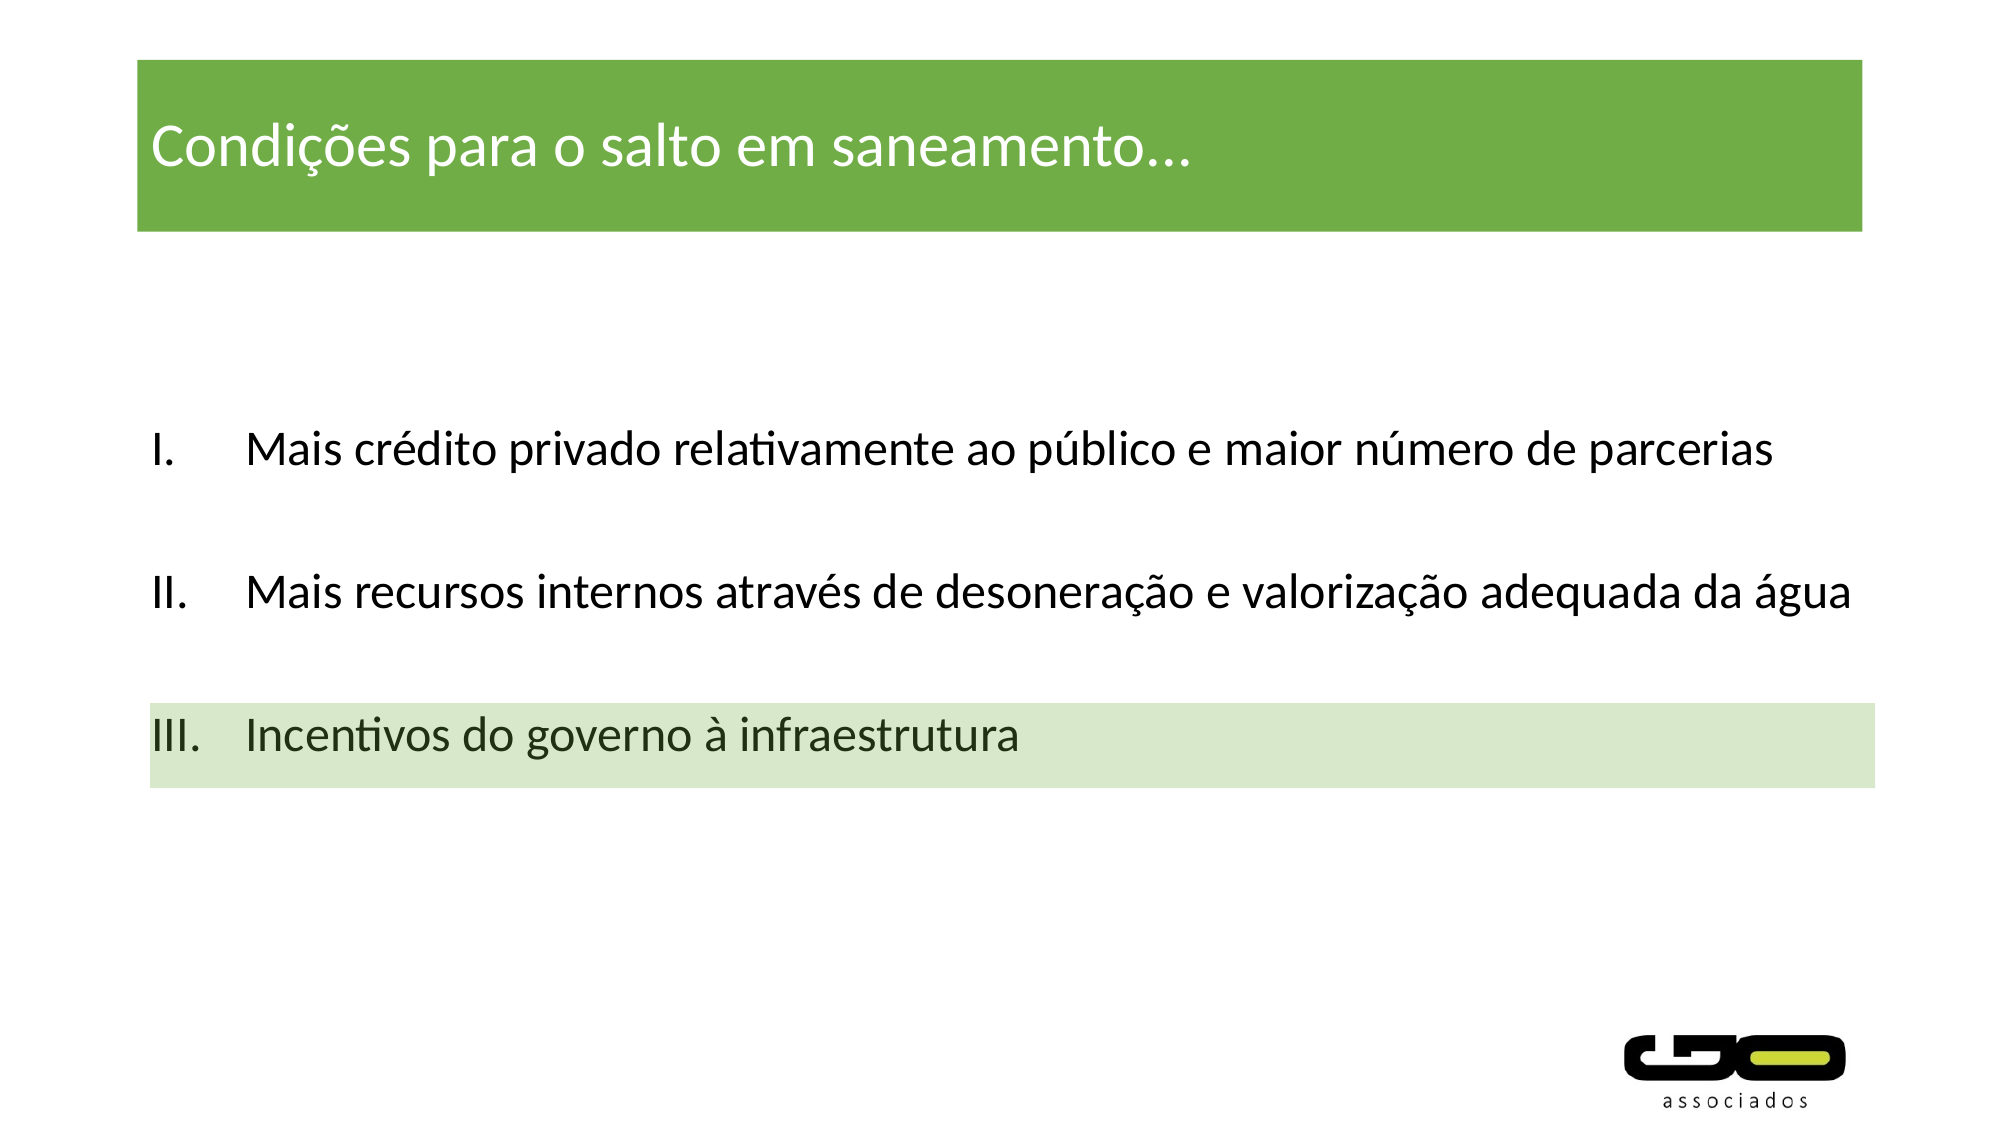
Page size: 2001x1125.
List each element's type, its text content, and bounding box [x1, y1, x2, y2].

picture [1603, 1018, 1866, 1124]
title Condições para o salto em saneamento... [137, 59, 1863, 231]
text_box [149, 702, 1876, 789]
list Mais crédito privado relativamente ao público e maior número de parcerias Mais recursos internos através de desoneração e valorização adequada da água Incentivos do governo à infraestrutura [137, 231, 1888, 946]
